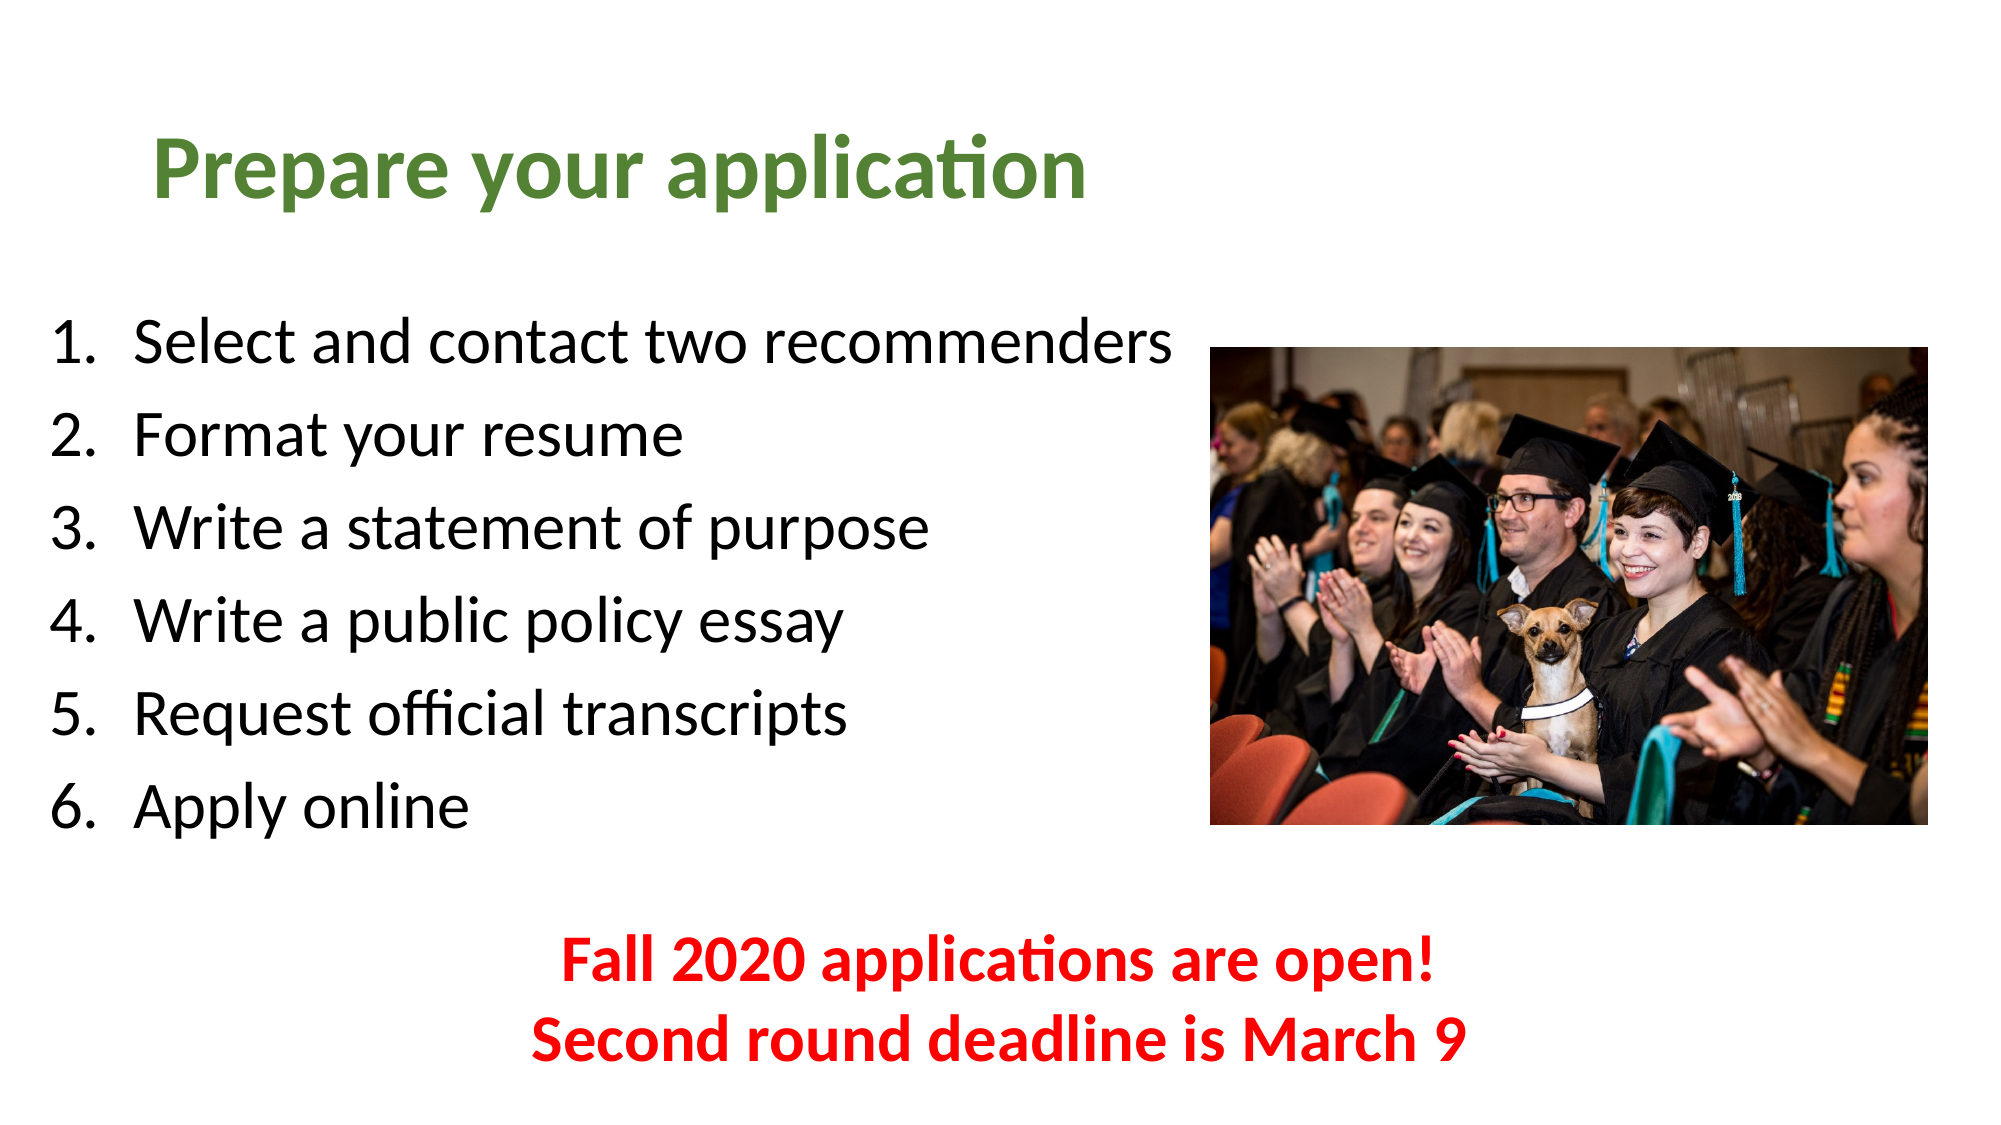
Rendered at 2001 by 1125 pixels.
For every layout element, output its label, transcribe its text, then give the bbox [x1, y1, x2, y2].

text_box Fall 2020 applications are open! Second round deadline is March 9 [0, 907, 2000, 1082]
picture [1210, 347, 1928, 825]
list Select and contact two recommenders Format your resume Write a statement of purpose Write a public policy essay Request official transcripts Apply online [34, 298, 1760, 874]
title Prepare your application [137, 59, 1863, 278]
